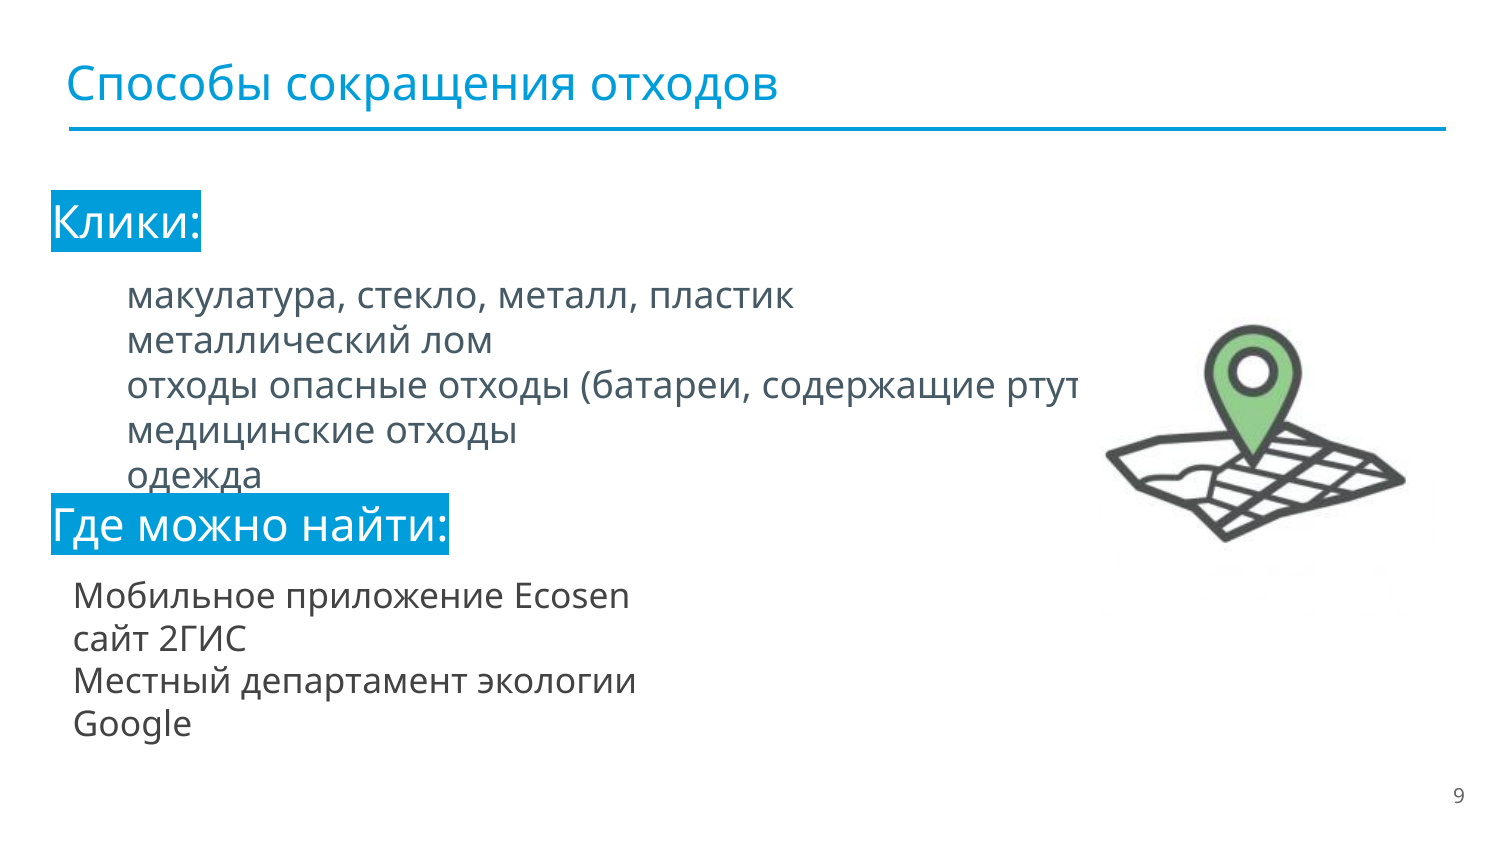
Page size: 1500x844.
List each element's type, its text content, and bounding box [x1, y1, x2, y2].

slide_number 9 [1389, 764, 1480, 830]
title Клики: макулатура, стекло, металл, пластик металлический лом отходы опасные отходы (батареи, содержащие ртуть) медицинские отходы одежда Где можно найти: Мобильное приложение Ecosen сайт 2ГИС Местный департамент экологии Google [36, 178, 1434, 817]
picture [1078, 246, 1435, 621]
title Способы сокращения отходов [50, 37, 1447, 132]
